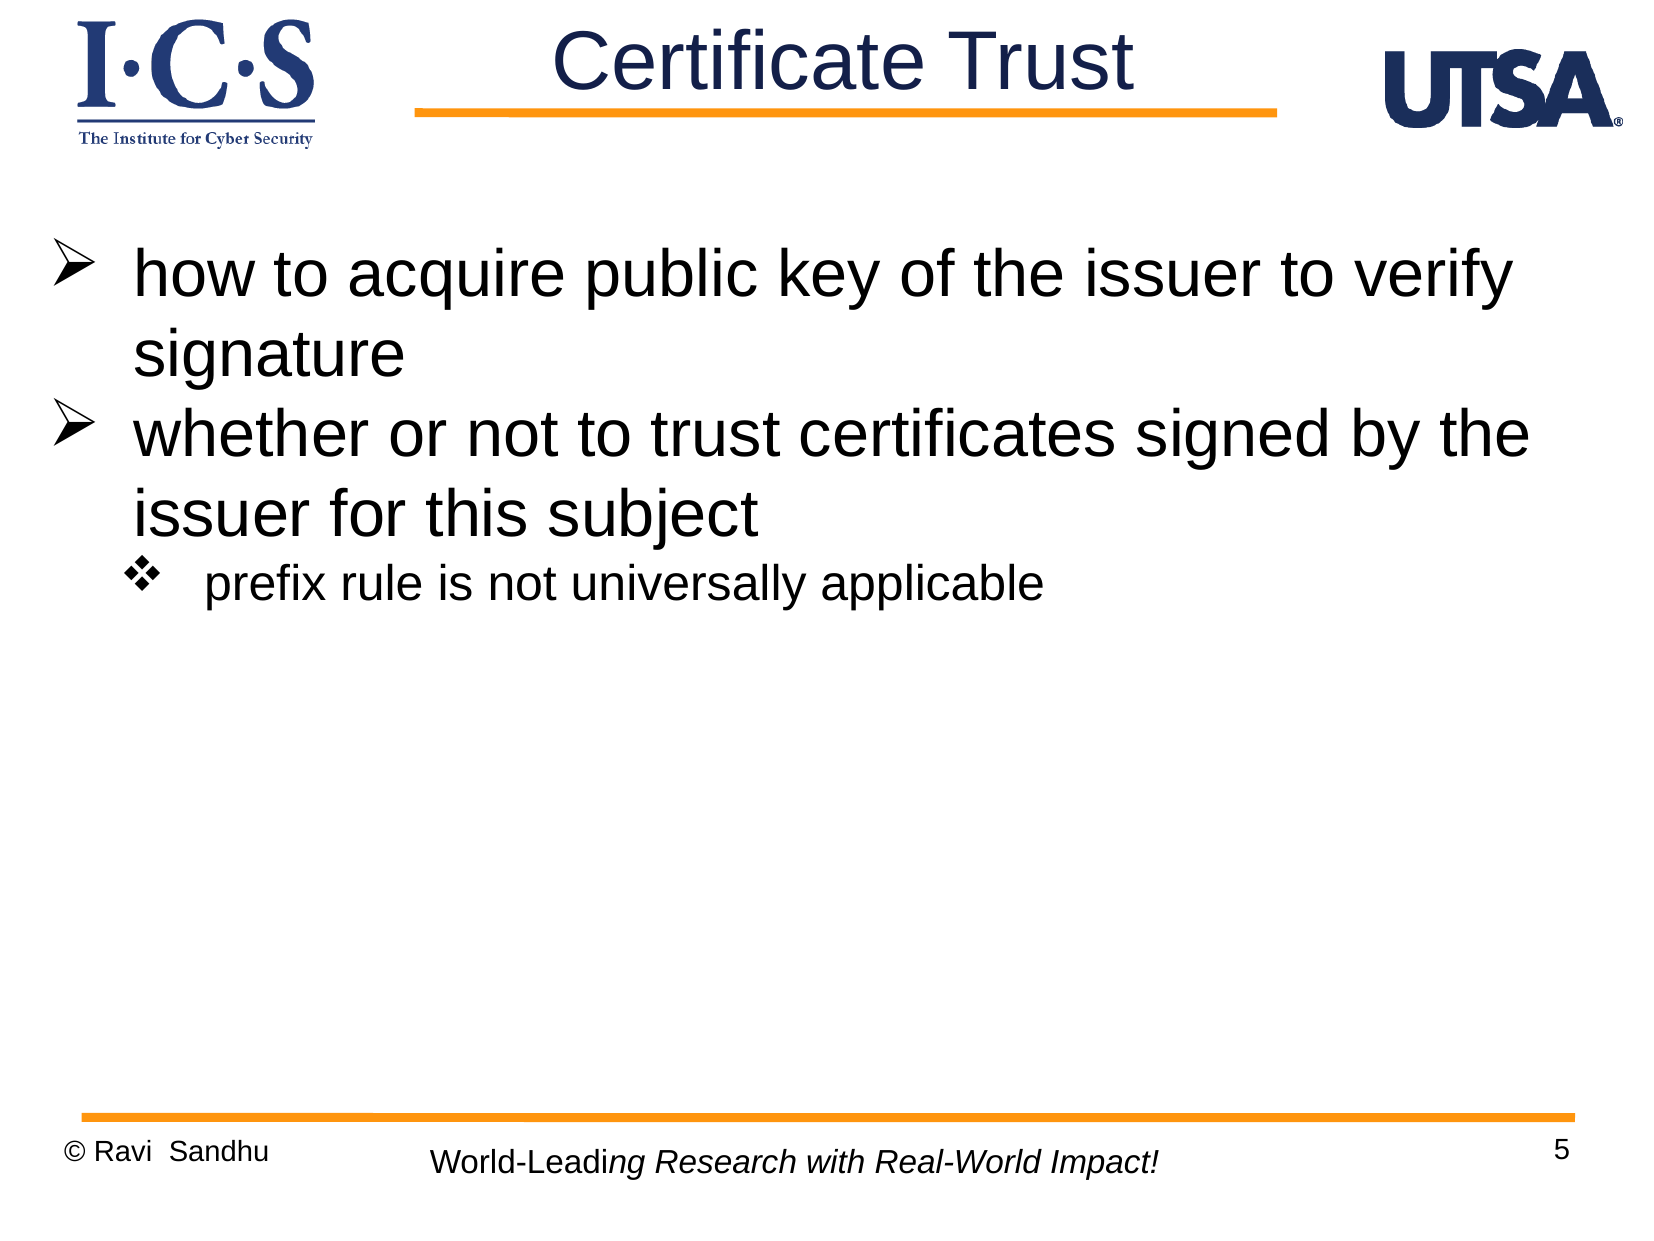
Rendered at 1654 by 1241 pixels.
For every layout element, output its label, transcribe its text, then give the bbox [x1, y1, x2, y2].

picture [1385, 49, 1623, 128]
text_box World-Leading Research with Real-World Impact! [415, 1132, 1176, 1188]
text_box 5 [1185, 1129, 1571, 1215]
list how to acquire public key of the issuer to verify signature whether or not to trust certificates signed by the issuer for this subject prefix rule is not universally applicable [30, 229, 1624, 904]
text_box Certificate Trust [360, 0, 1326, 113]
text_box © Ravi Sandhu [64, 1132, 450, 1218]
picture [73, 0, 317, 151]
